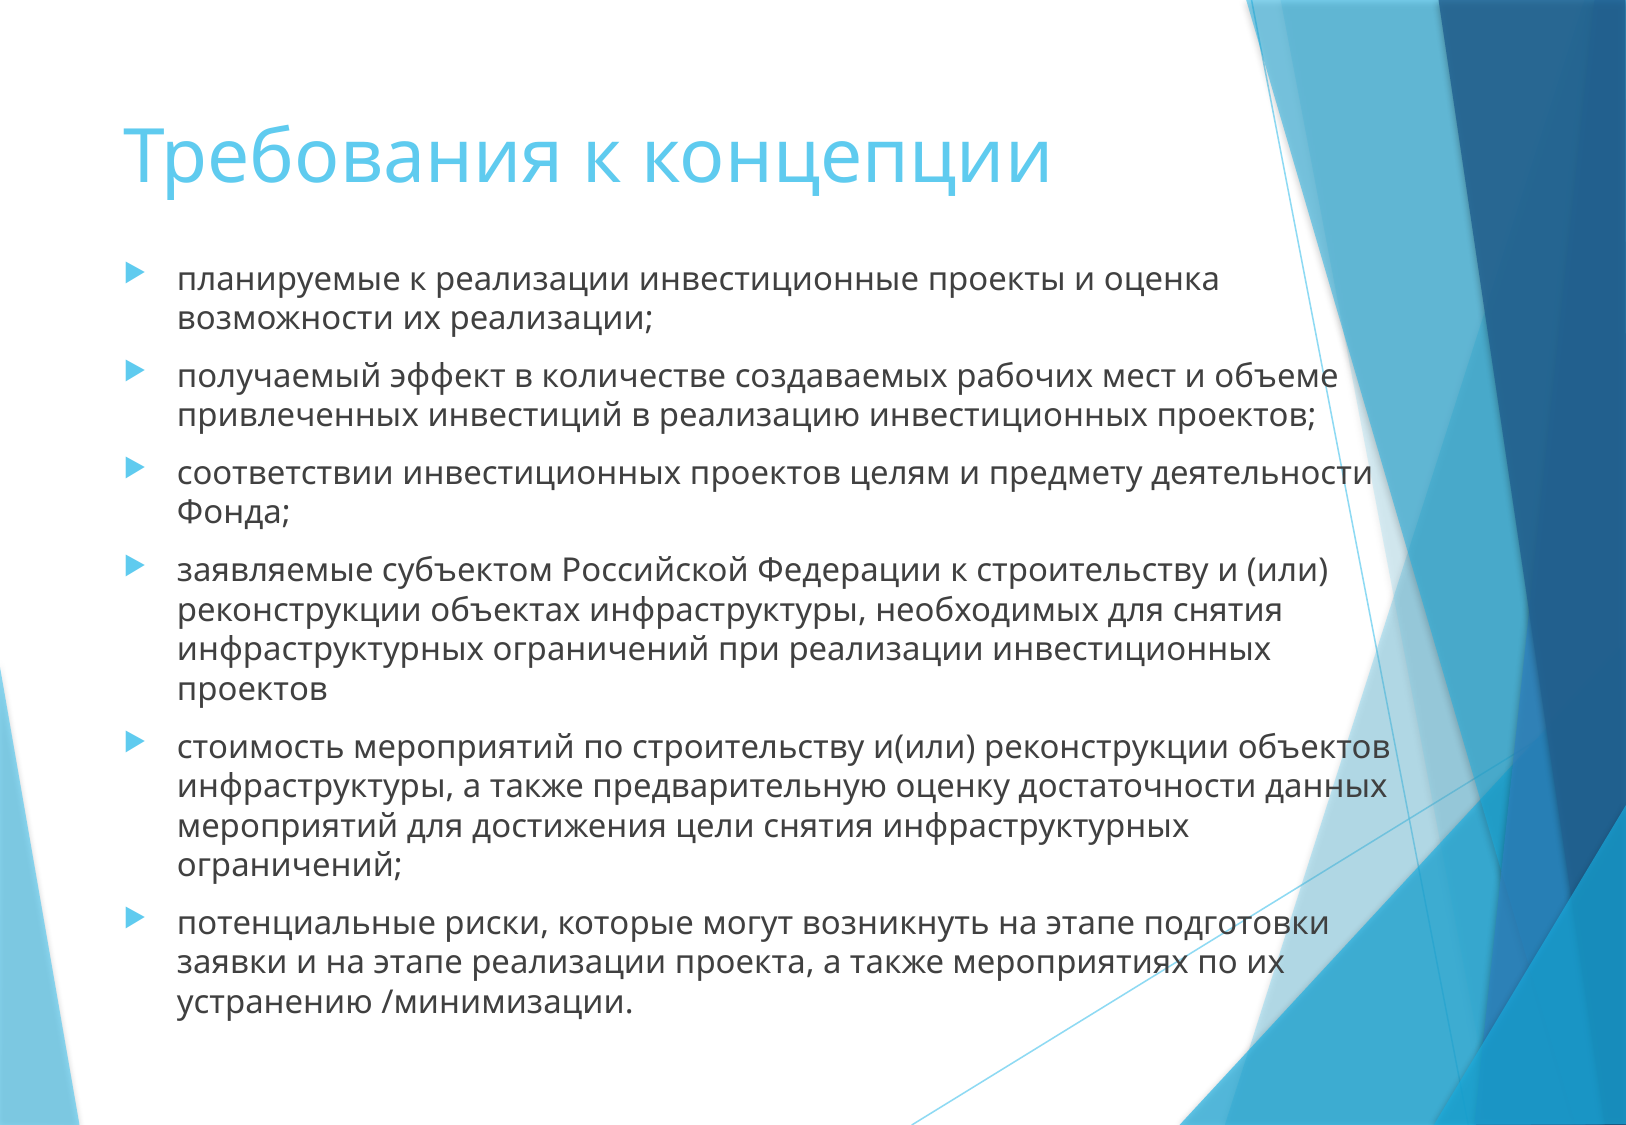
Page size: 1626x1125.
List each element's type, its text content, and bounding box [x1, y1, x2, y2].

title Требования к концепции [108, 99, 1455, 317]
list планируемые к реализации инвестиционные проекты и оценка возможности их реализации; получаемый эффект в количестве создаваемых рабочих мест и объеме привлеченных инвестиций в реализацию инвестиционных проектов; соответствии инвестиционных проектов целям и предмету деятельности Фонда; заявляемые субъектом Российской Федерации к строительству и (или) реконструкции объектах инфраструктуры, необходимых для снятия инфраструктурных ограничений при реализации инвестиционных проектов стоимость мероприятий по строительству и(или) реконструкции объектов инфраструктуры, а также предварительную оценку достаточности данных мероприятий для достижения цели снятия инфраструктурных ограничений; потенциальные риски, которые могут возникнуть на этапе подготовки заявки и на этапе реализации проекта, а также мероприятиях по их устранению /минимизации. [108, 249, 1419, 1030]
